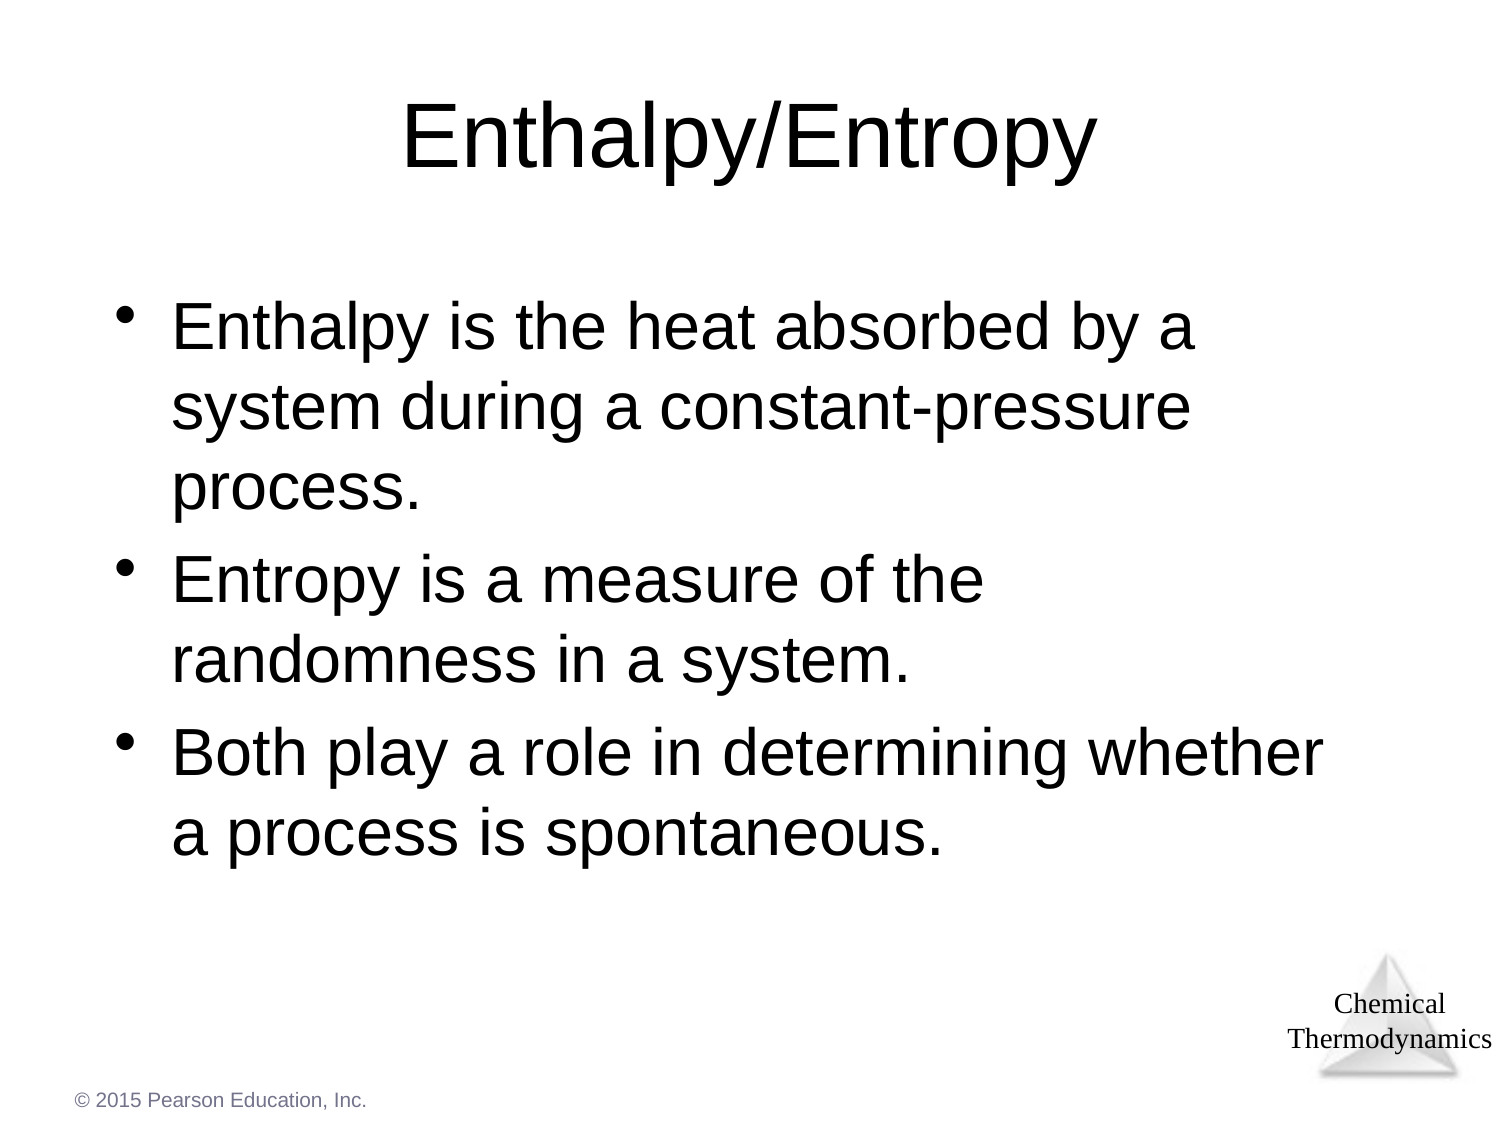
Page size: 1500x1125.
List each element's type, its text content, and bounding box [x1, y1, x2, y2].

picture [1275, 900, 1500, 1125]
list Enthalpy is the heat absorbed by a system during a constant-pressure process. Entropy is a measure of the randomness in a system. Both play a role in determining whether a process is spontaneous. [99, 274, 1376, 951]
title Enthalpy/Entropy [0, 37, 1500, 226]
